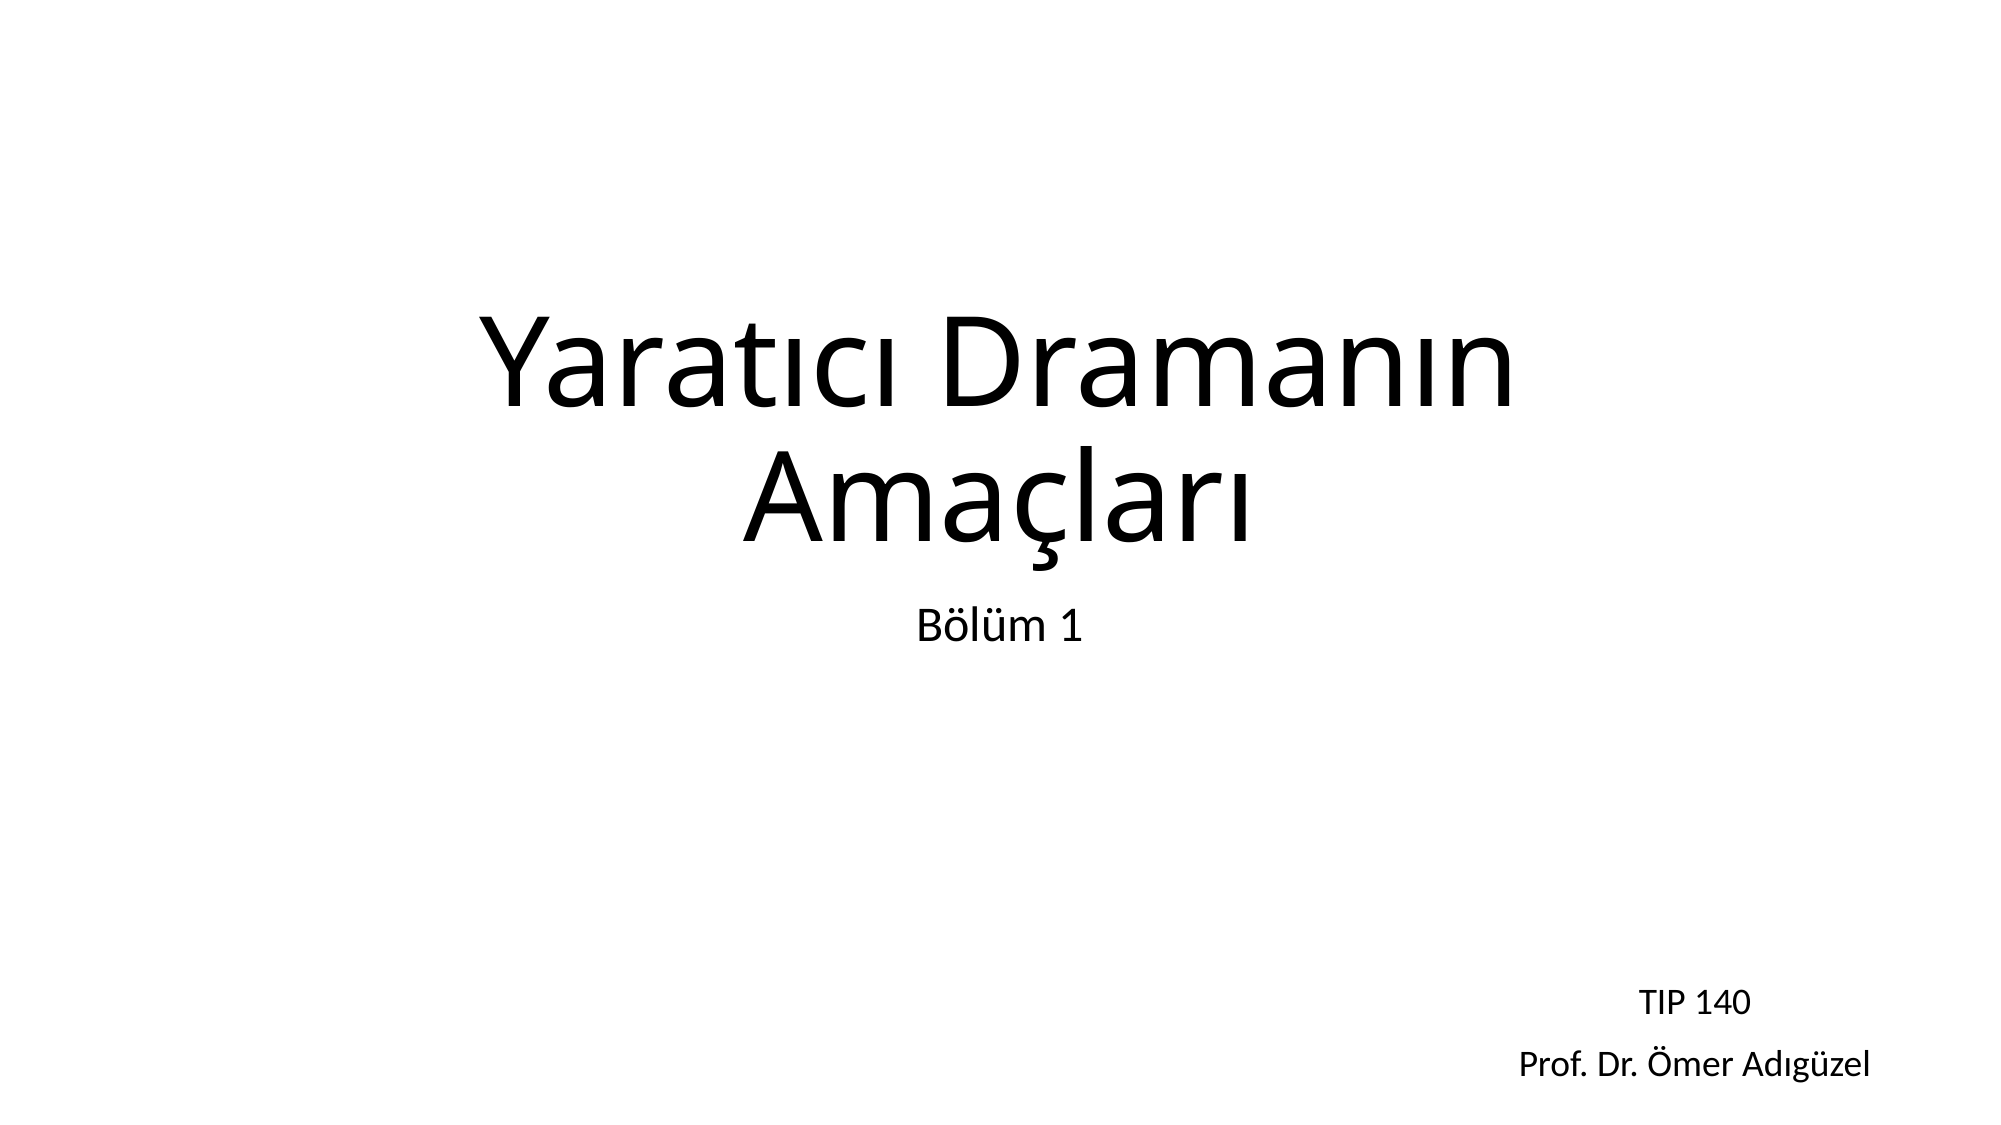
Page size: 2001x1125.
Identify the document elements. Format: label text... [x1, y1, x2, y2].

text_box TIP 140 Prof. Dr. Ömer Adıgüzel [1447, 975, 1943, 1062]
title Yaratıcı Dramanın Amaçları [249, 184, 1750, 576]
subtitle Bölüm 1 [249, 590, 1750, 863]
